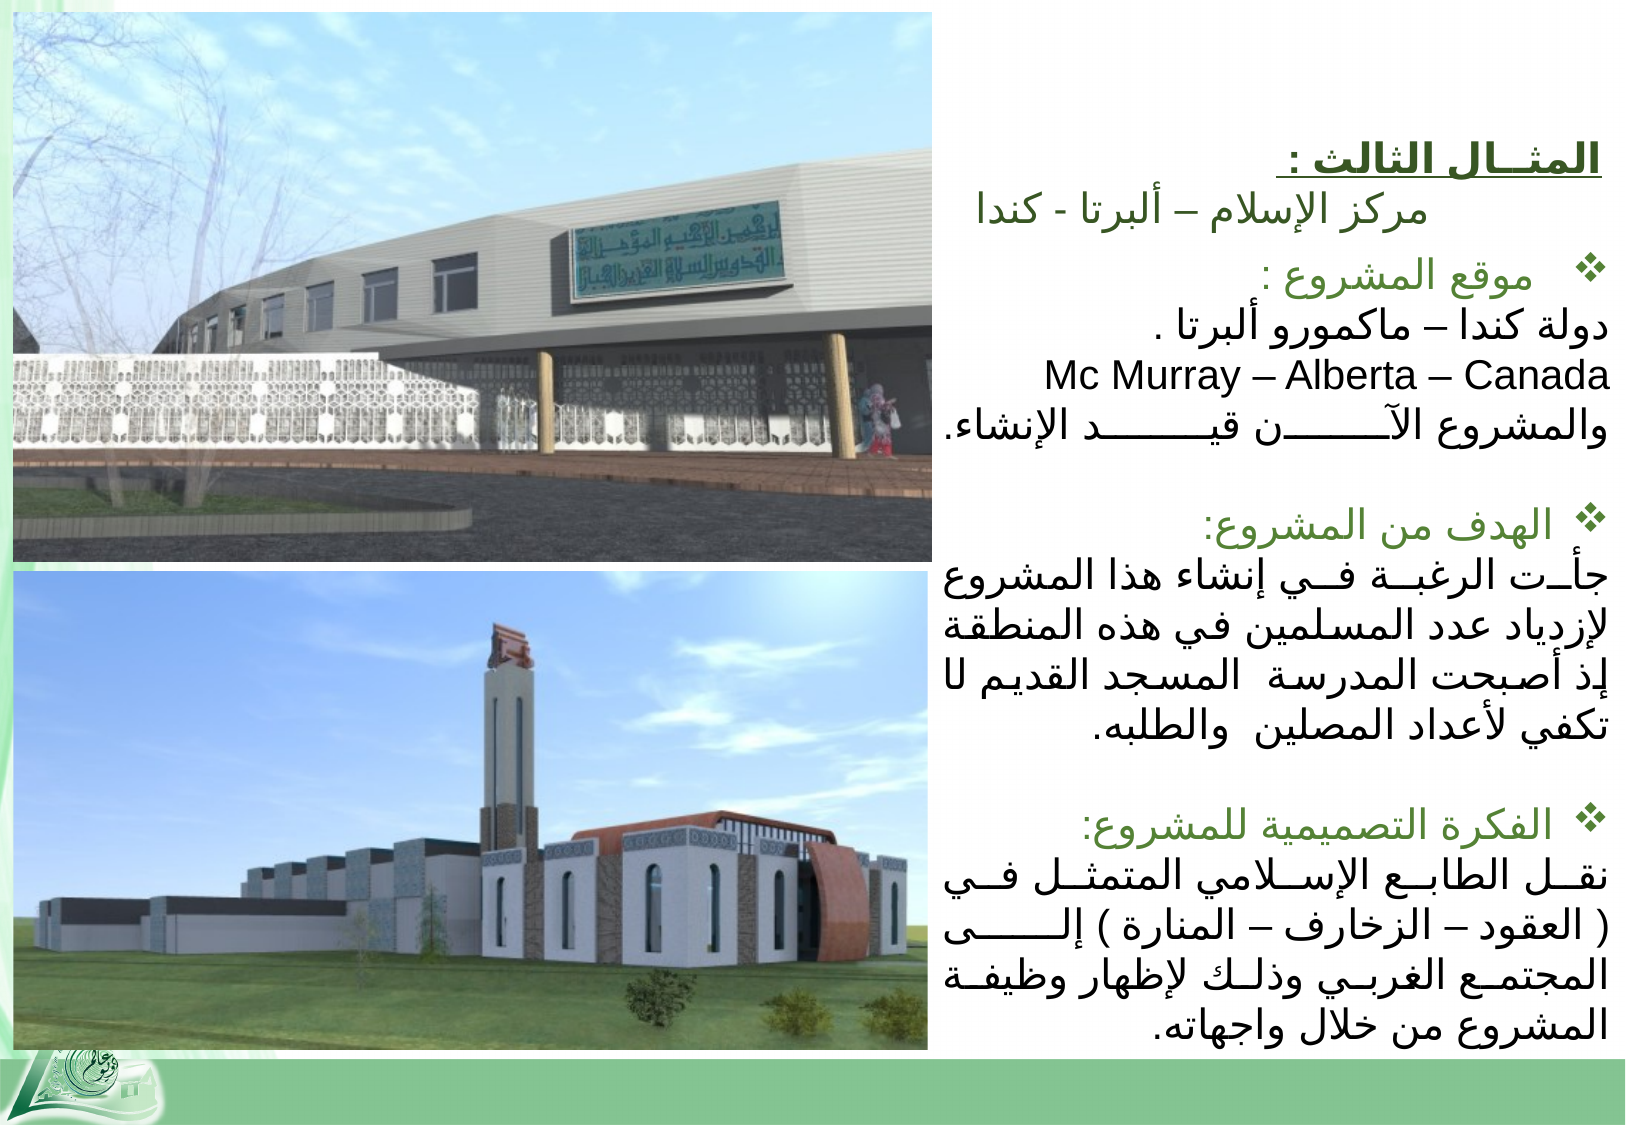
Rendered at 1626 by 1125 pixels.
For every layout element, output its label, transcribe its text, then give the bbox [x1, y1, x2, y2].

text_box موقع المشروع : دولة كندا – ماكمورو ألبرتا . Mc Murray – Alberta – Canada والمشروع الآن قيد الإنشاء. الهدف من المشروع: جأت الرغبة في إنشاء هذا المشروع لإزدياد عدد المسلمين في هذه المنطقة إذ أصبحت المدرسة المسجد القديم لا تكفي لأعداد المصلين والطلبه. الفكرة التصميمية للمشروع: نقل الطابع الإسلامي المتمثل في ( العقود – الزخارف – المنارة ) إلى المجتمع الغربي وذلك لإظهار وظيفة المشروع من خلال واجهاته. [927, 240, 1625, 1056]
picture [0, 0, 1626, 1125]
text_box المثــال الثالث : مركز الإسلام – ألبرتا - كندا [931, 124, 1618, 239]
